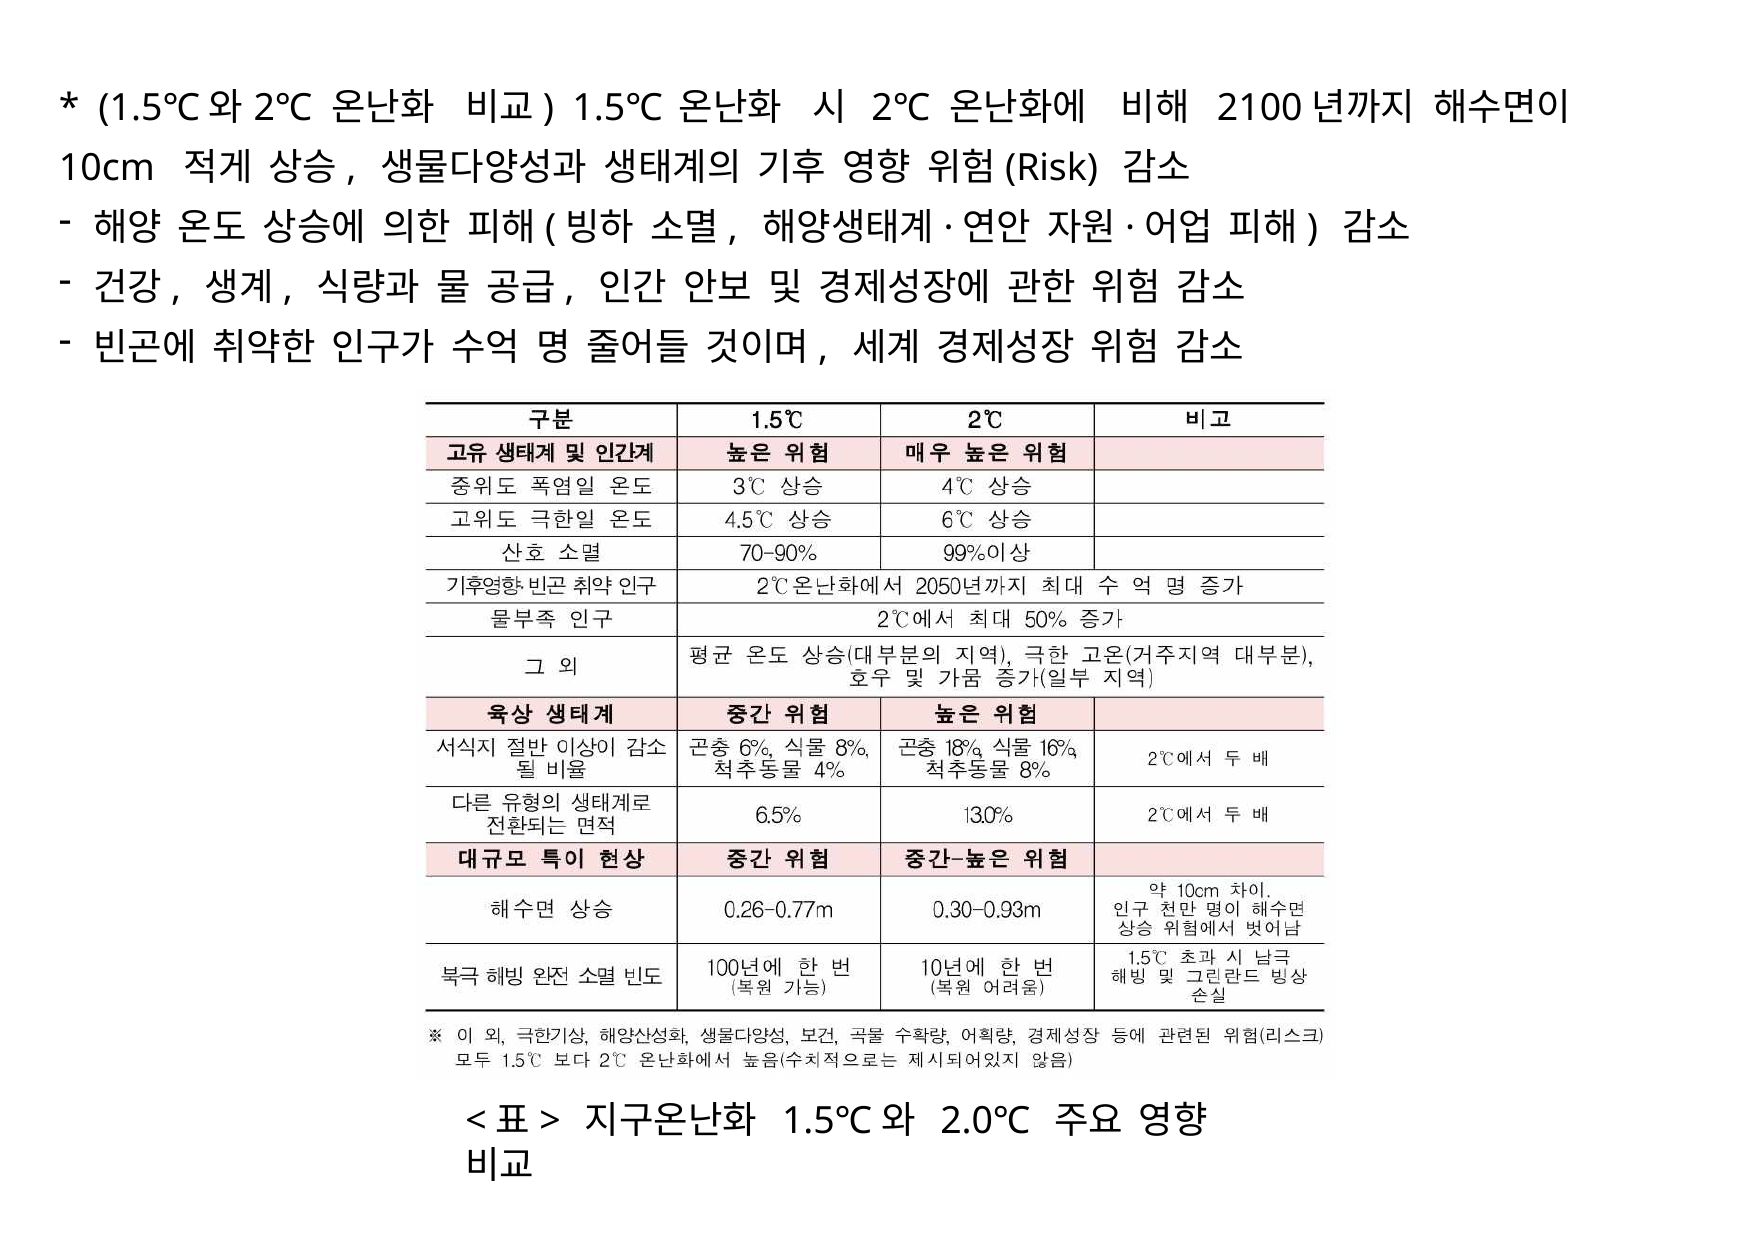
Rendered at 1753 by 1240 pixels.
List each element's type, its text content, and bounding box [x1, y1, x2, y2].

text_box * (1.5℃와 2℃ 온난화 비교) 1.5℃ 온난화 시 2℃ 온난화에 비해 2100년까지 해수면이 10cm 적게 상승, 생물다양성과 생태계의 기후 영향 위험(Risk) 감소 해양 온도 상승에 의한 피해(빙하 소멸, 해양생태계·연안 자원·어업 피해) 감소 건강, 생계, 식량과 물 공급, 인간 안보 및 경제성장에 관한 위험 감소 빈곤에 취약한 인구가 수억 명 줄어들 것이며, 세계 경제성장 위험 감소 [56, 65, 1697, 368]
picture [415, 388, 1336, 1080]
text_box <표> 지구온난화 1.5℃와 2.0℃ 주요 영향 비교 [463, 1094, 1291, 1187]
